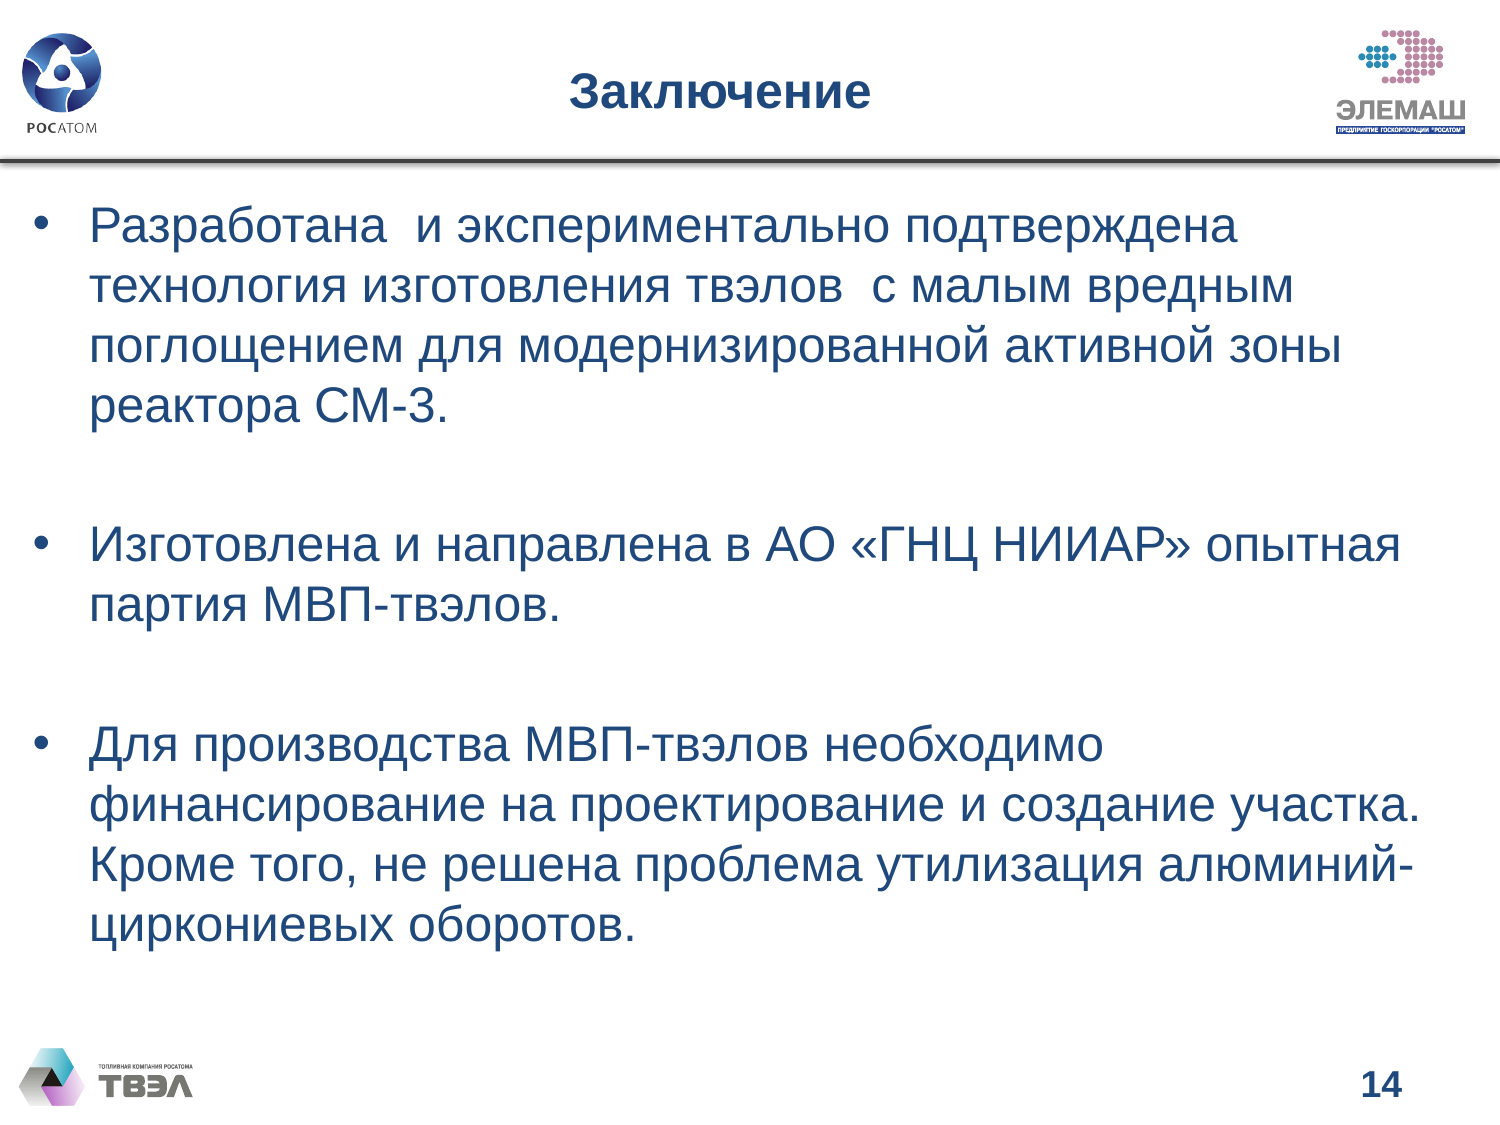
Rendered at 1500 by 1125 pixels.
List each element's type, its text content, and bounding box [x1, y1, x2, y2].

title Заключение [112, 28, 1329, 149]
picture [0, 28, 112, 138]
slide_number 14 [1333, 1052, 1429, 1113]
list Разработана и экспериментально подтверждена технология изготовления твэлов с малым вредным поглощением для модернизированной активной зоны реактора СМ-3. Изготовлена и направлена в АО «ГНЦ НИИАР» опытная партия МВП-твэлов. Для производства МВП-твэлов необходимо финансирование на проектирование и создание участка. Кроме того, не решена проблема утилизация алюминий-циркониевых оборотов. [17, 184, 1483, 1047]
